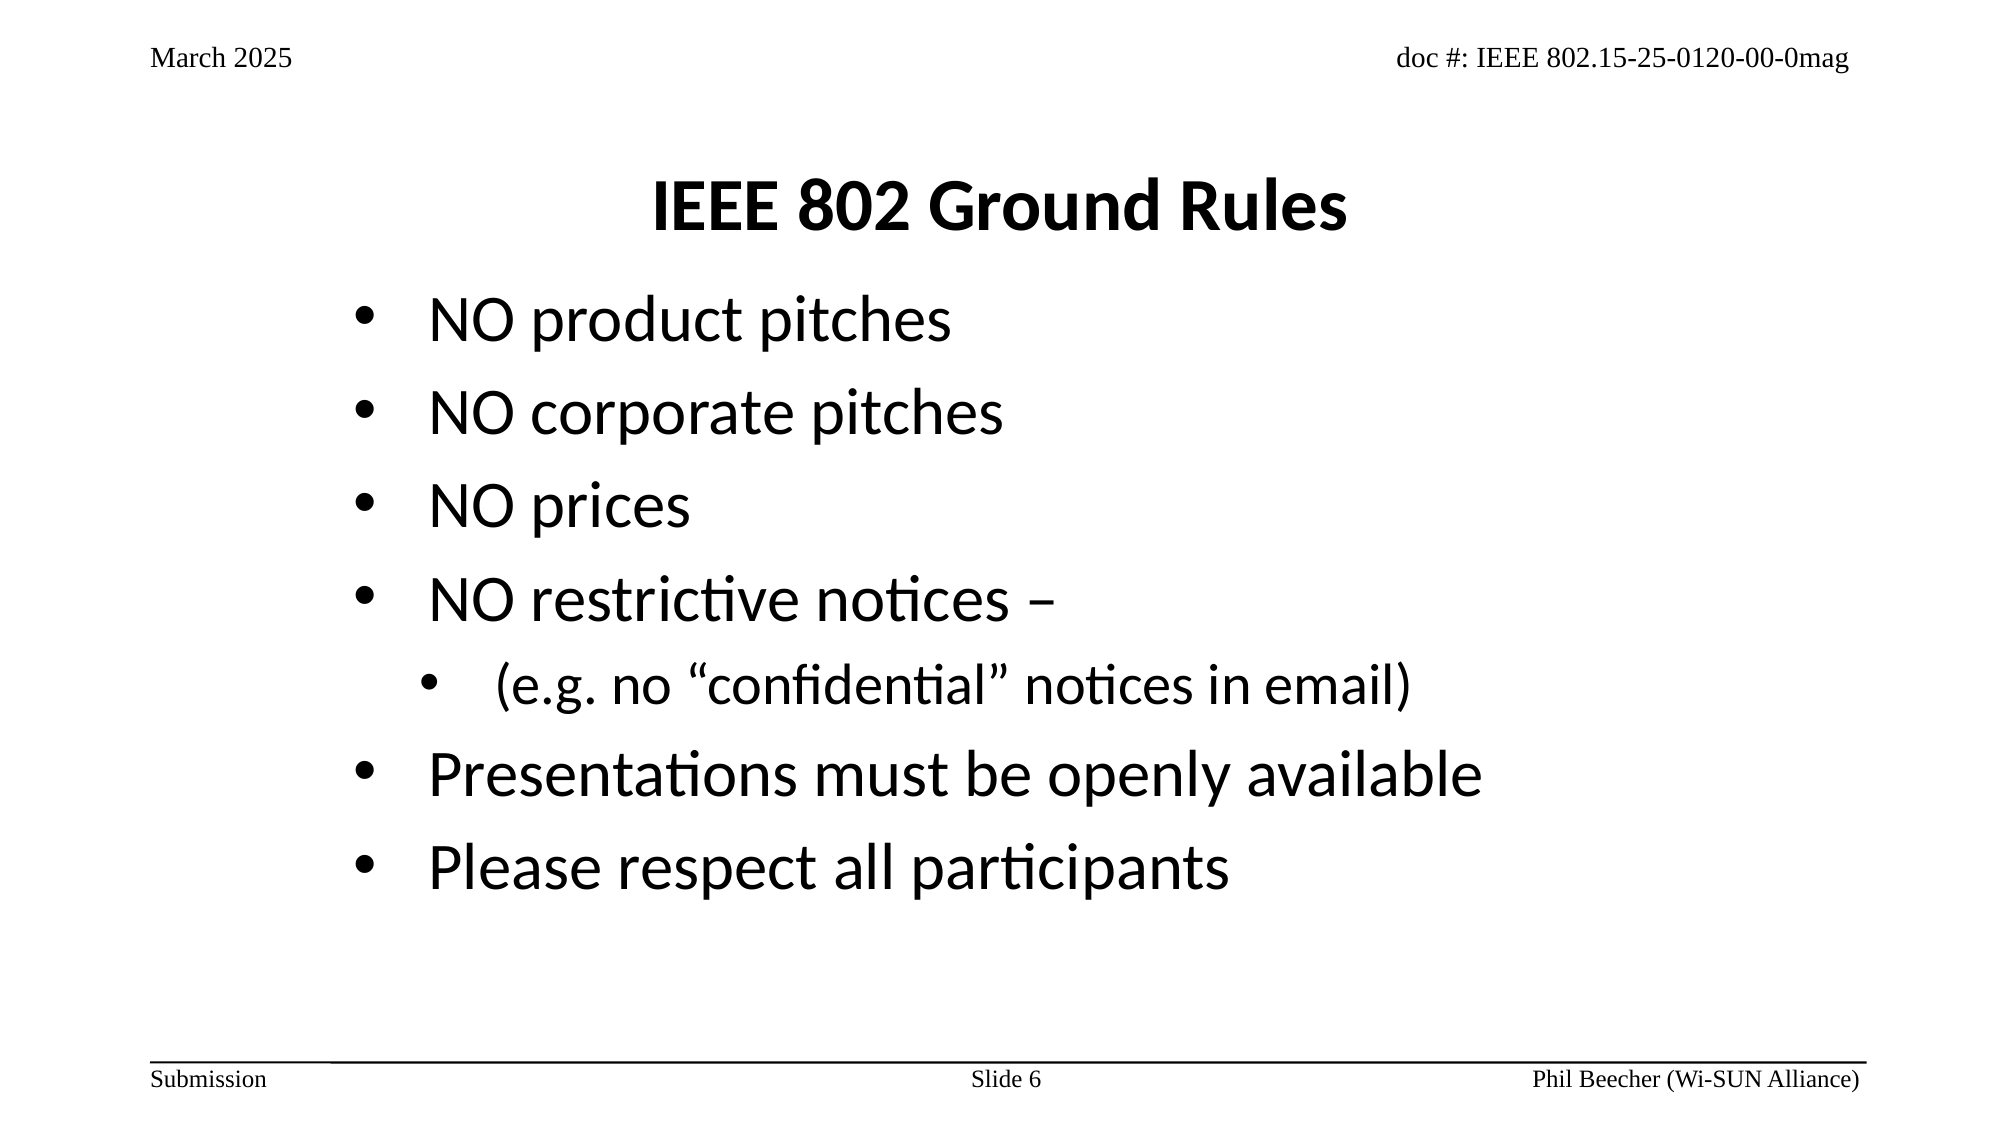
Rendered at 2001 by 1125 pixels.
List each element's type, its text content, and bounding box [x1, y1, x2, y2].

list NO product pitches NO corporate pitches NO prices NO restrictive notices – (e.g. no “confidential” notices in email) Presentations must be openly available Please respect all participants [338, 267, 1686, 1024]
title IEEE 802 Ground Rules [150, 112, 1850, 288]
footer Phil Beecher (Wi-SUN Alliance) [1362, 1062, 1875, 1093]
slide_number Slide 6 [970, 1061, 1042, 1093]
